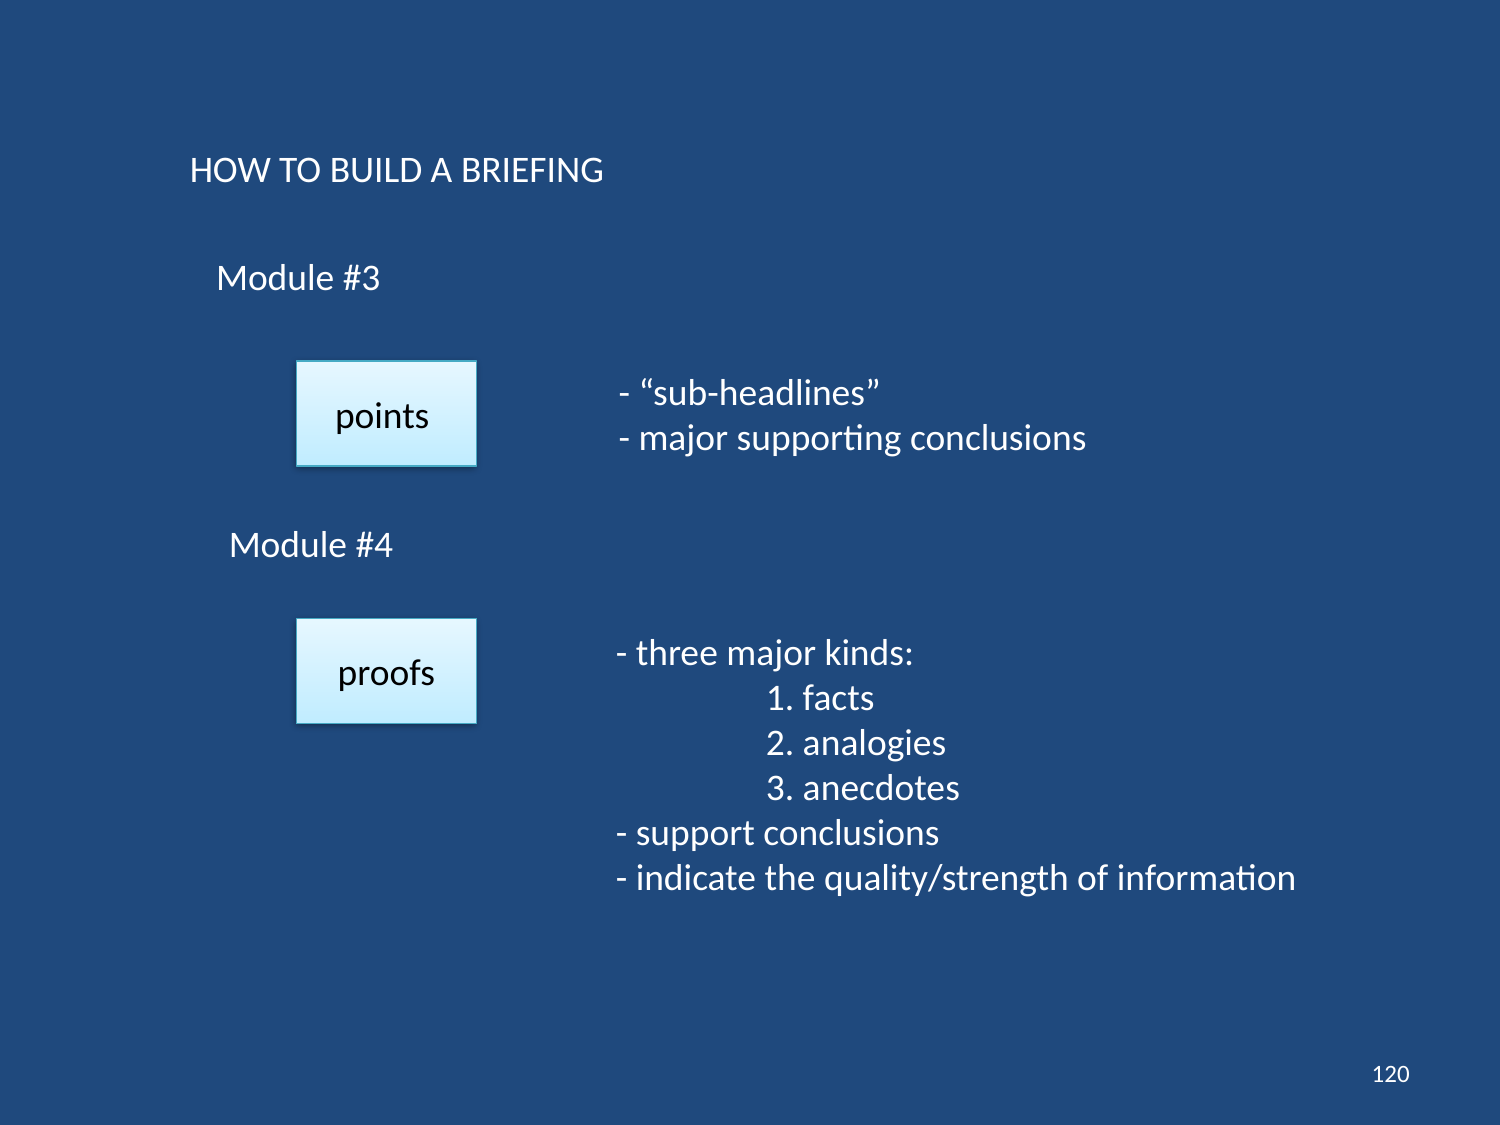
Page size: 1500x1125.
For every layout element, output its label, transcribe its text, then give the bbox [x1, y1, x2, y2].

text_box - “sub-headlines” - major supporting conclusions [603, 361, 1103, 466]
text_box points [296, 360, 477, 467]
slide_number 120 [1074, 1042, 1425, 1103]
text_box HOW TO BUILD A BRIEFING [174, 137, 1113, 198]
text_box Module #3 [201, 245, 396, 305]
text_box proofs [296, 618, 477, 724]
text_box Module #4 [213, 512, 409, 573]
text_box - three major kinds: 1. facts 2. analogies 3. anecdotes - support conclusions - indicate the quality/strength of information [601, 620, 1359, 906]
